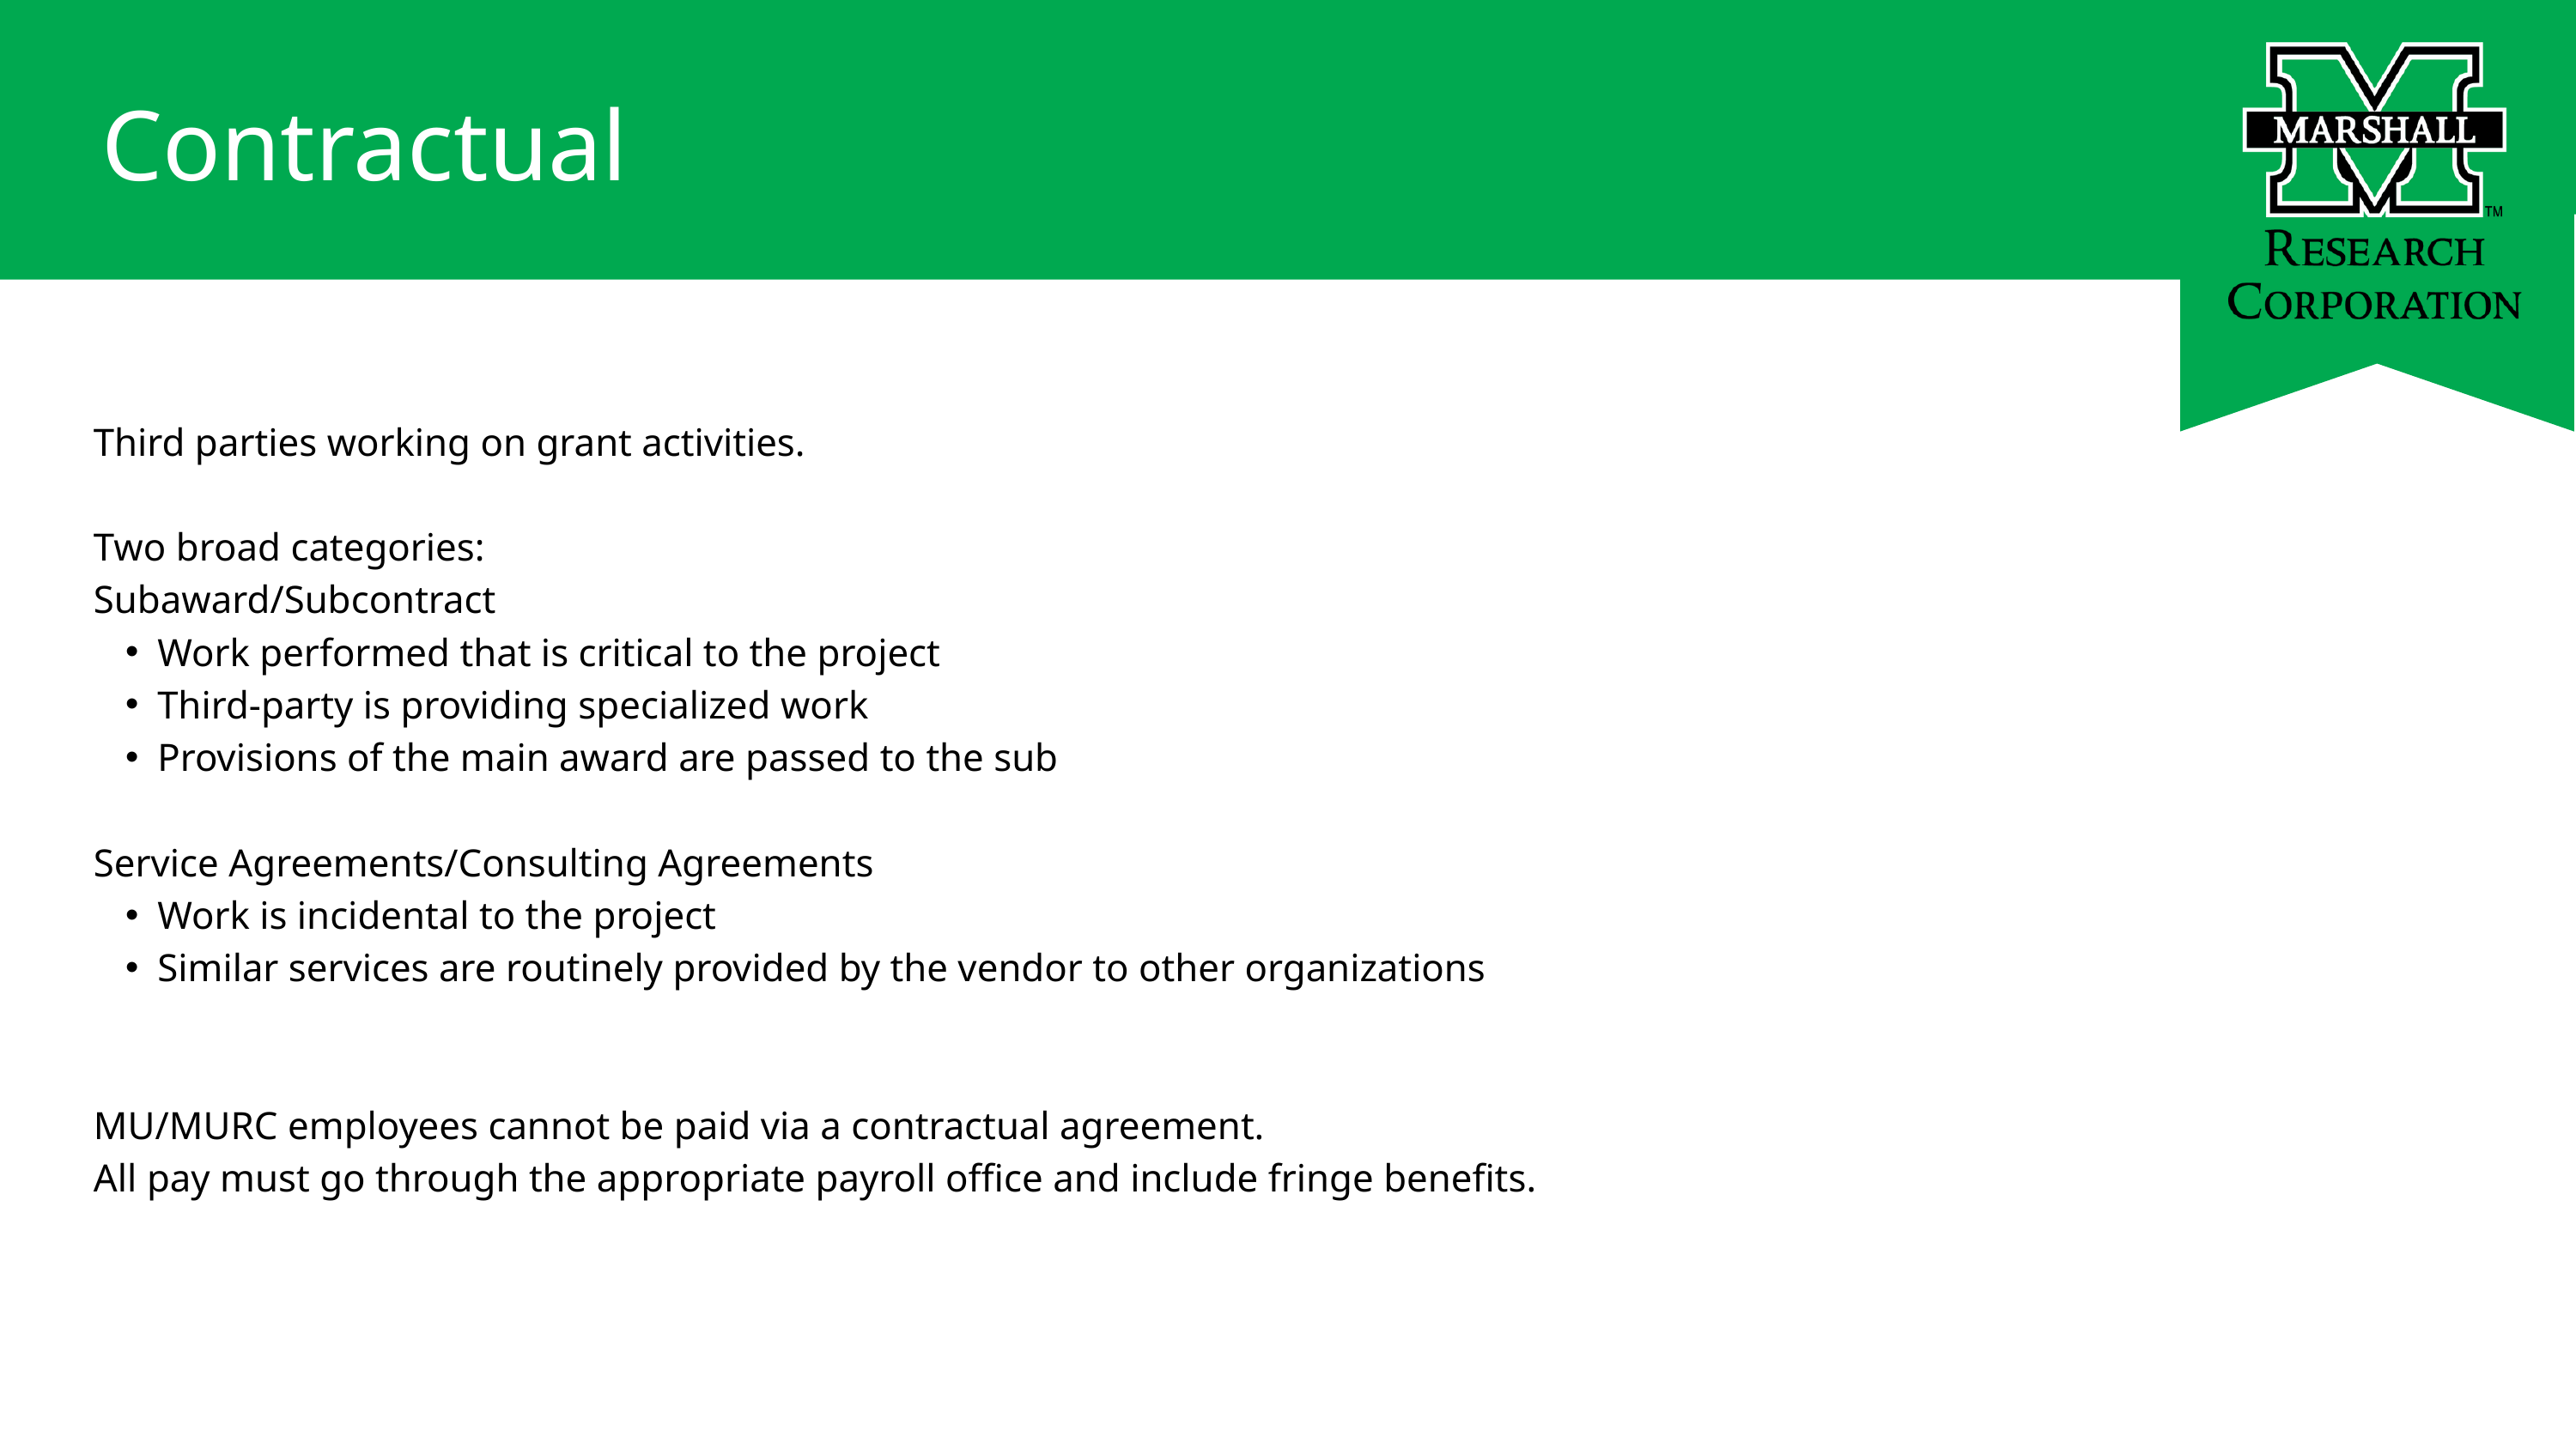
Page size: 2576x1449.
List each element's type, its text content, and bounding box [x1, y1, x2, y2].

text_box Third parties working on grant activities. Two broad categories: Subaward/Subcontract Work performed that is critical to the project Third-party is providing specialized work Provisions of the main award are passed to the sub Service Agreements/Consulting Agreements Work is incidental to the project Similar services are routinely provided by the vendor to other organizations MU/MURC employees cannot be paid via a contractual agreement. All pay must go through the appropriate payroll office and include fringe benefits. [93, 410, 2482, 1252]
text_box [0, 0, 2175, 280]
text_box Contractual [101, 74, 1850, 200]
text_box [2179, 0, 2576, 553]
